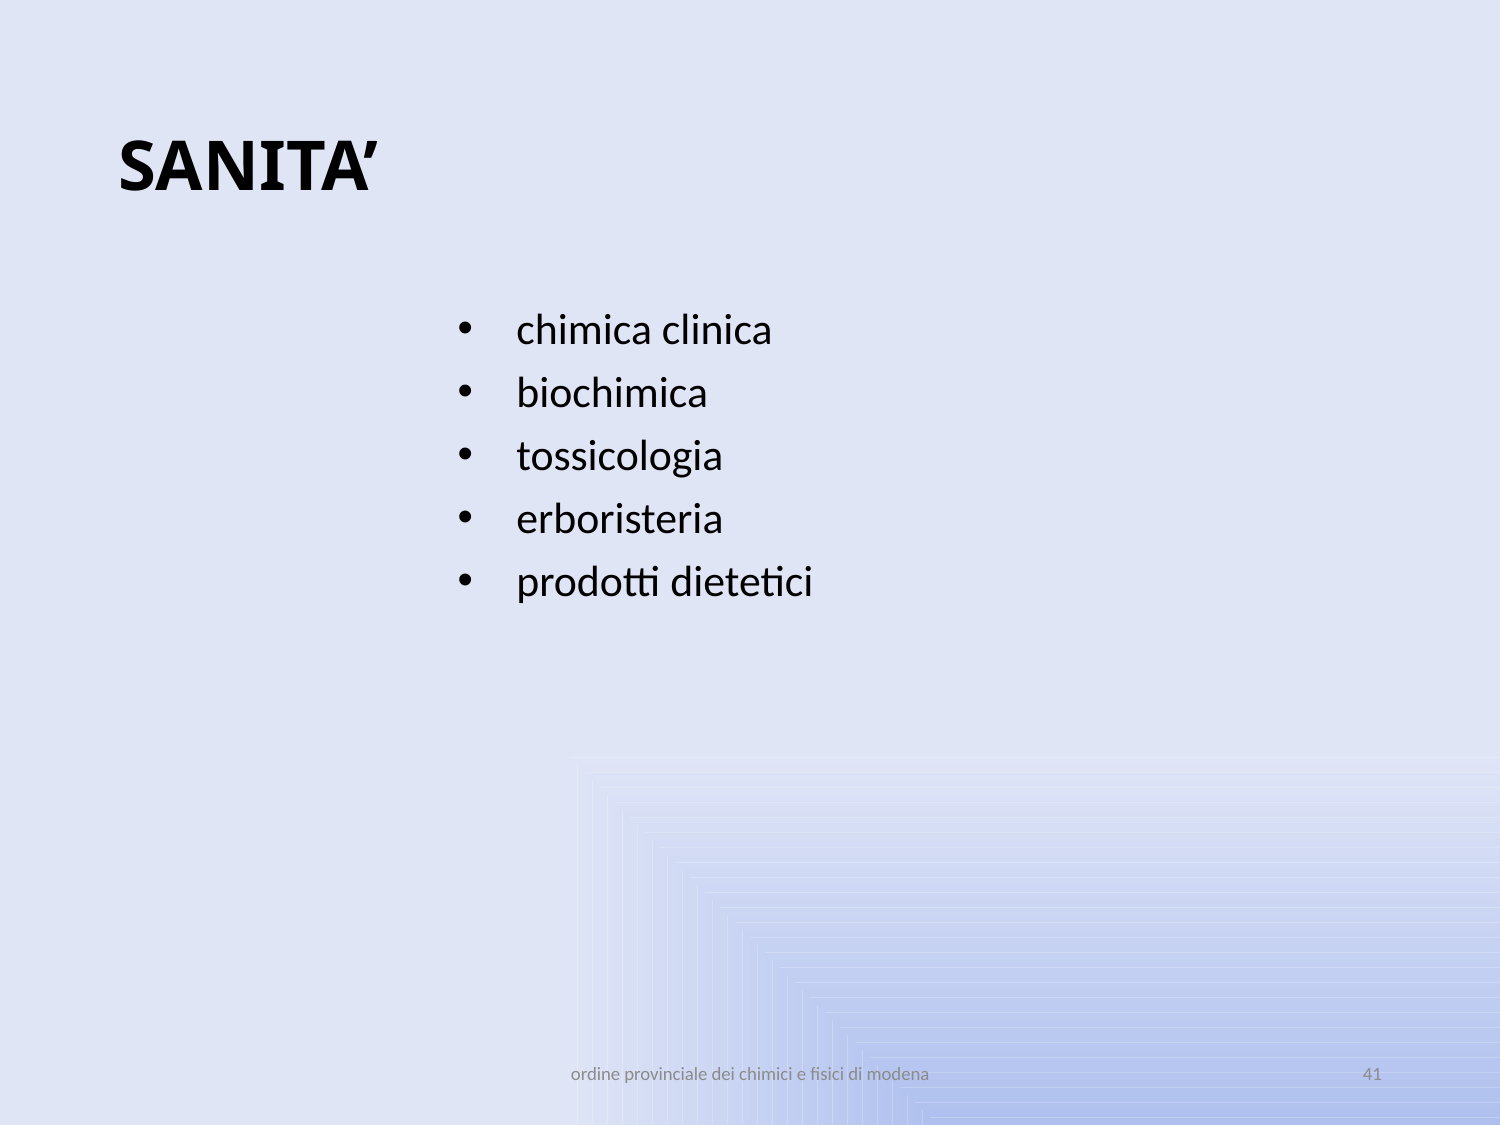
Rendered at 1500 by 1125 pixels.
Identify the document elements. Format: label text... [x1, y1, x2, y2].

slide_number 41 [1059, 1042, 1397, 1103]
footer ordine provinciale dei chimici e fisici di modena [496, 1042, 1004, 1103]
title SANITA’ [103, 59, 1397, 278]
list chimica clinica biochimica tossicologia erboristeria prodotti dietetici [103, 299, 1397, 1014]
